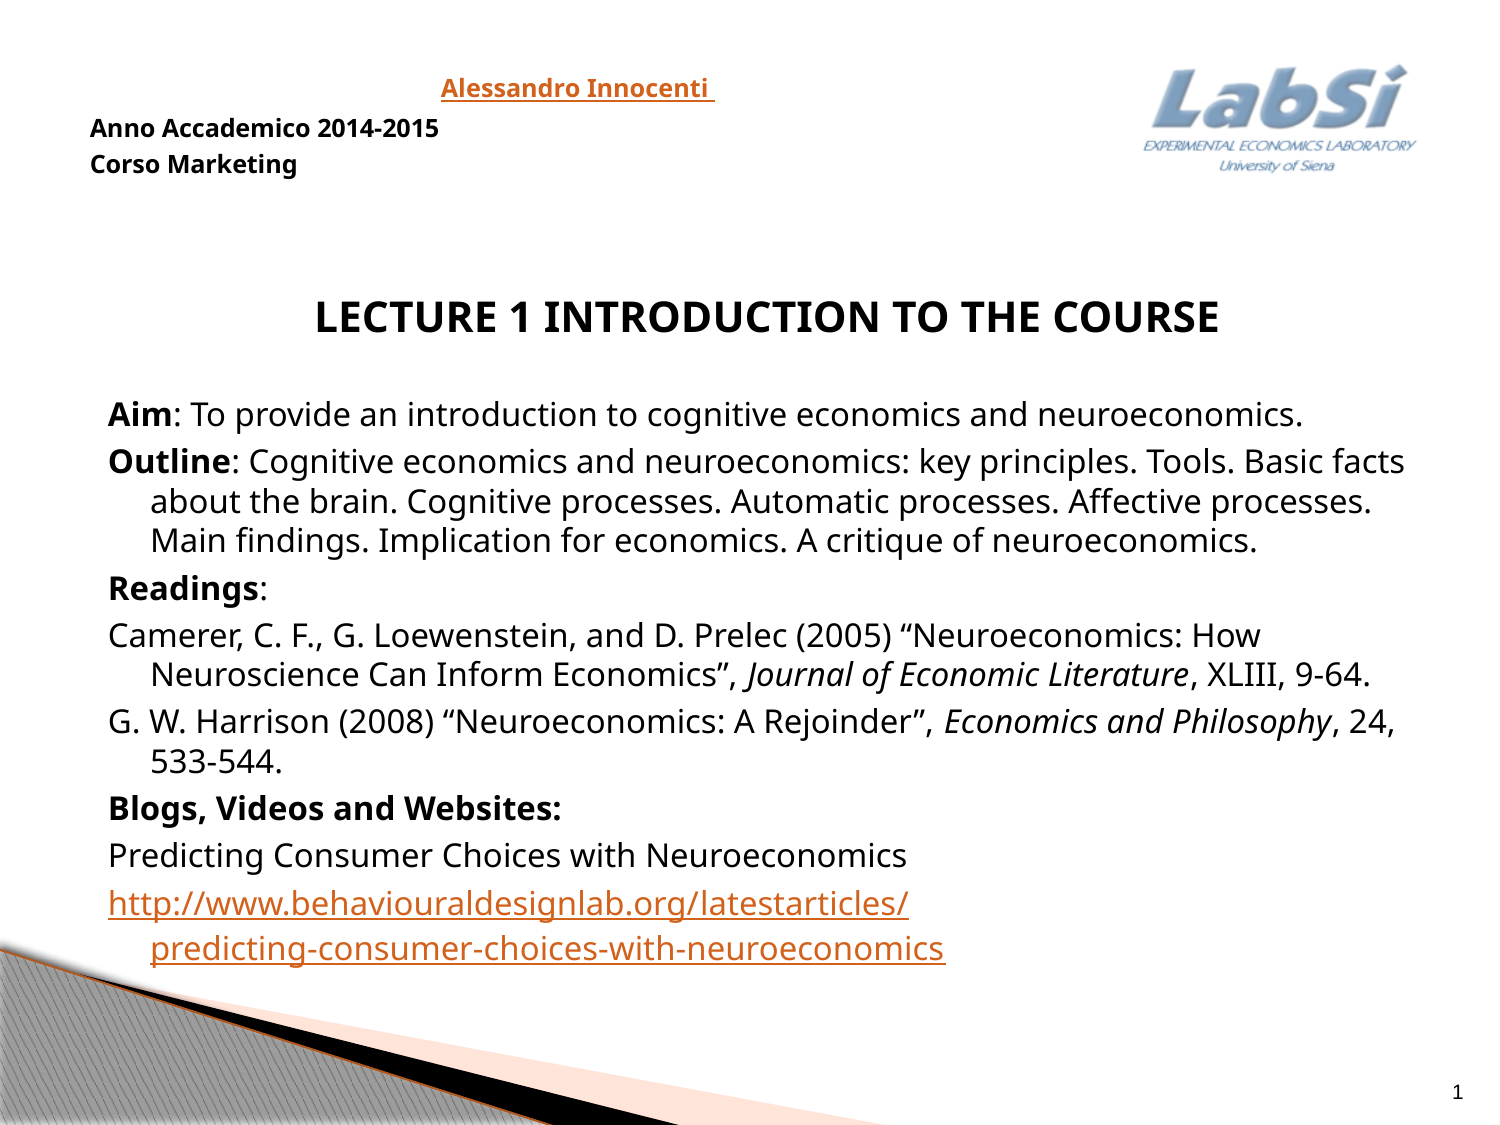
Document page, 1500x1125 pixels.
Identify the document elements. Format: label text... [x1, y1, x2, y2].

list Alessandro Innocenti Anno Accademico 2014-2015 Corso Marketing Lecture 1 introduction to the course Aim: To provide an introduction to cognitive economics and neuroeconomics. Outline: Cognitive economics and neuroeconomics: key principles. Tools. Basic facts about the brain. Cognitive processes. Automatic processes. Affective processes. Main findings. Implication for economics. A critique of neuroeconomics. Readings: Camerer, C. F., G. Loewenstein, and D. Prelec (2005) “Neuroeconomics: How Neuroscience Can Inform Economics”, Journal of Economic Literature, XLIII, 9-64. G. W. Harrison (2008) “Neuroeconomics: A Rejoinder”, Economics and Philosophy, 24, 533-544. Blogs, Videos and Websites: Predicting Consumer Choices with Neuroeconomics http://www.behaviouraldesignlab.org/latestarticles/predicting-consumer-choices-with-neuroeconomics [75, 58, 1459, 1035]
picture [1138, 54, 1419, 185]
slide_number 1 [1418, 1051, 1479, 1112]
